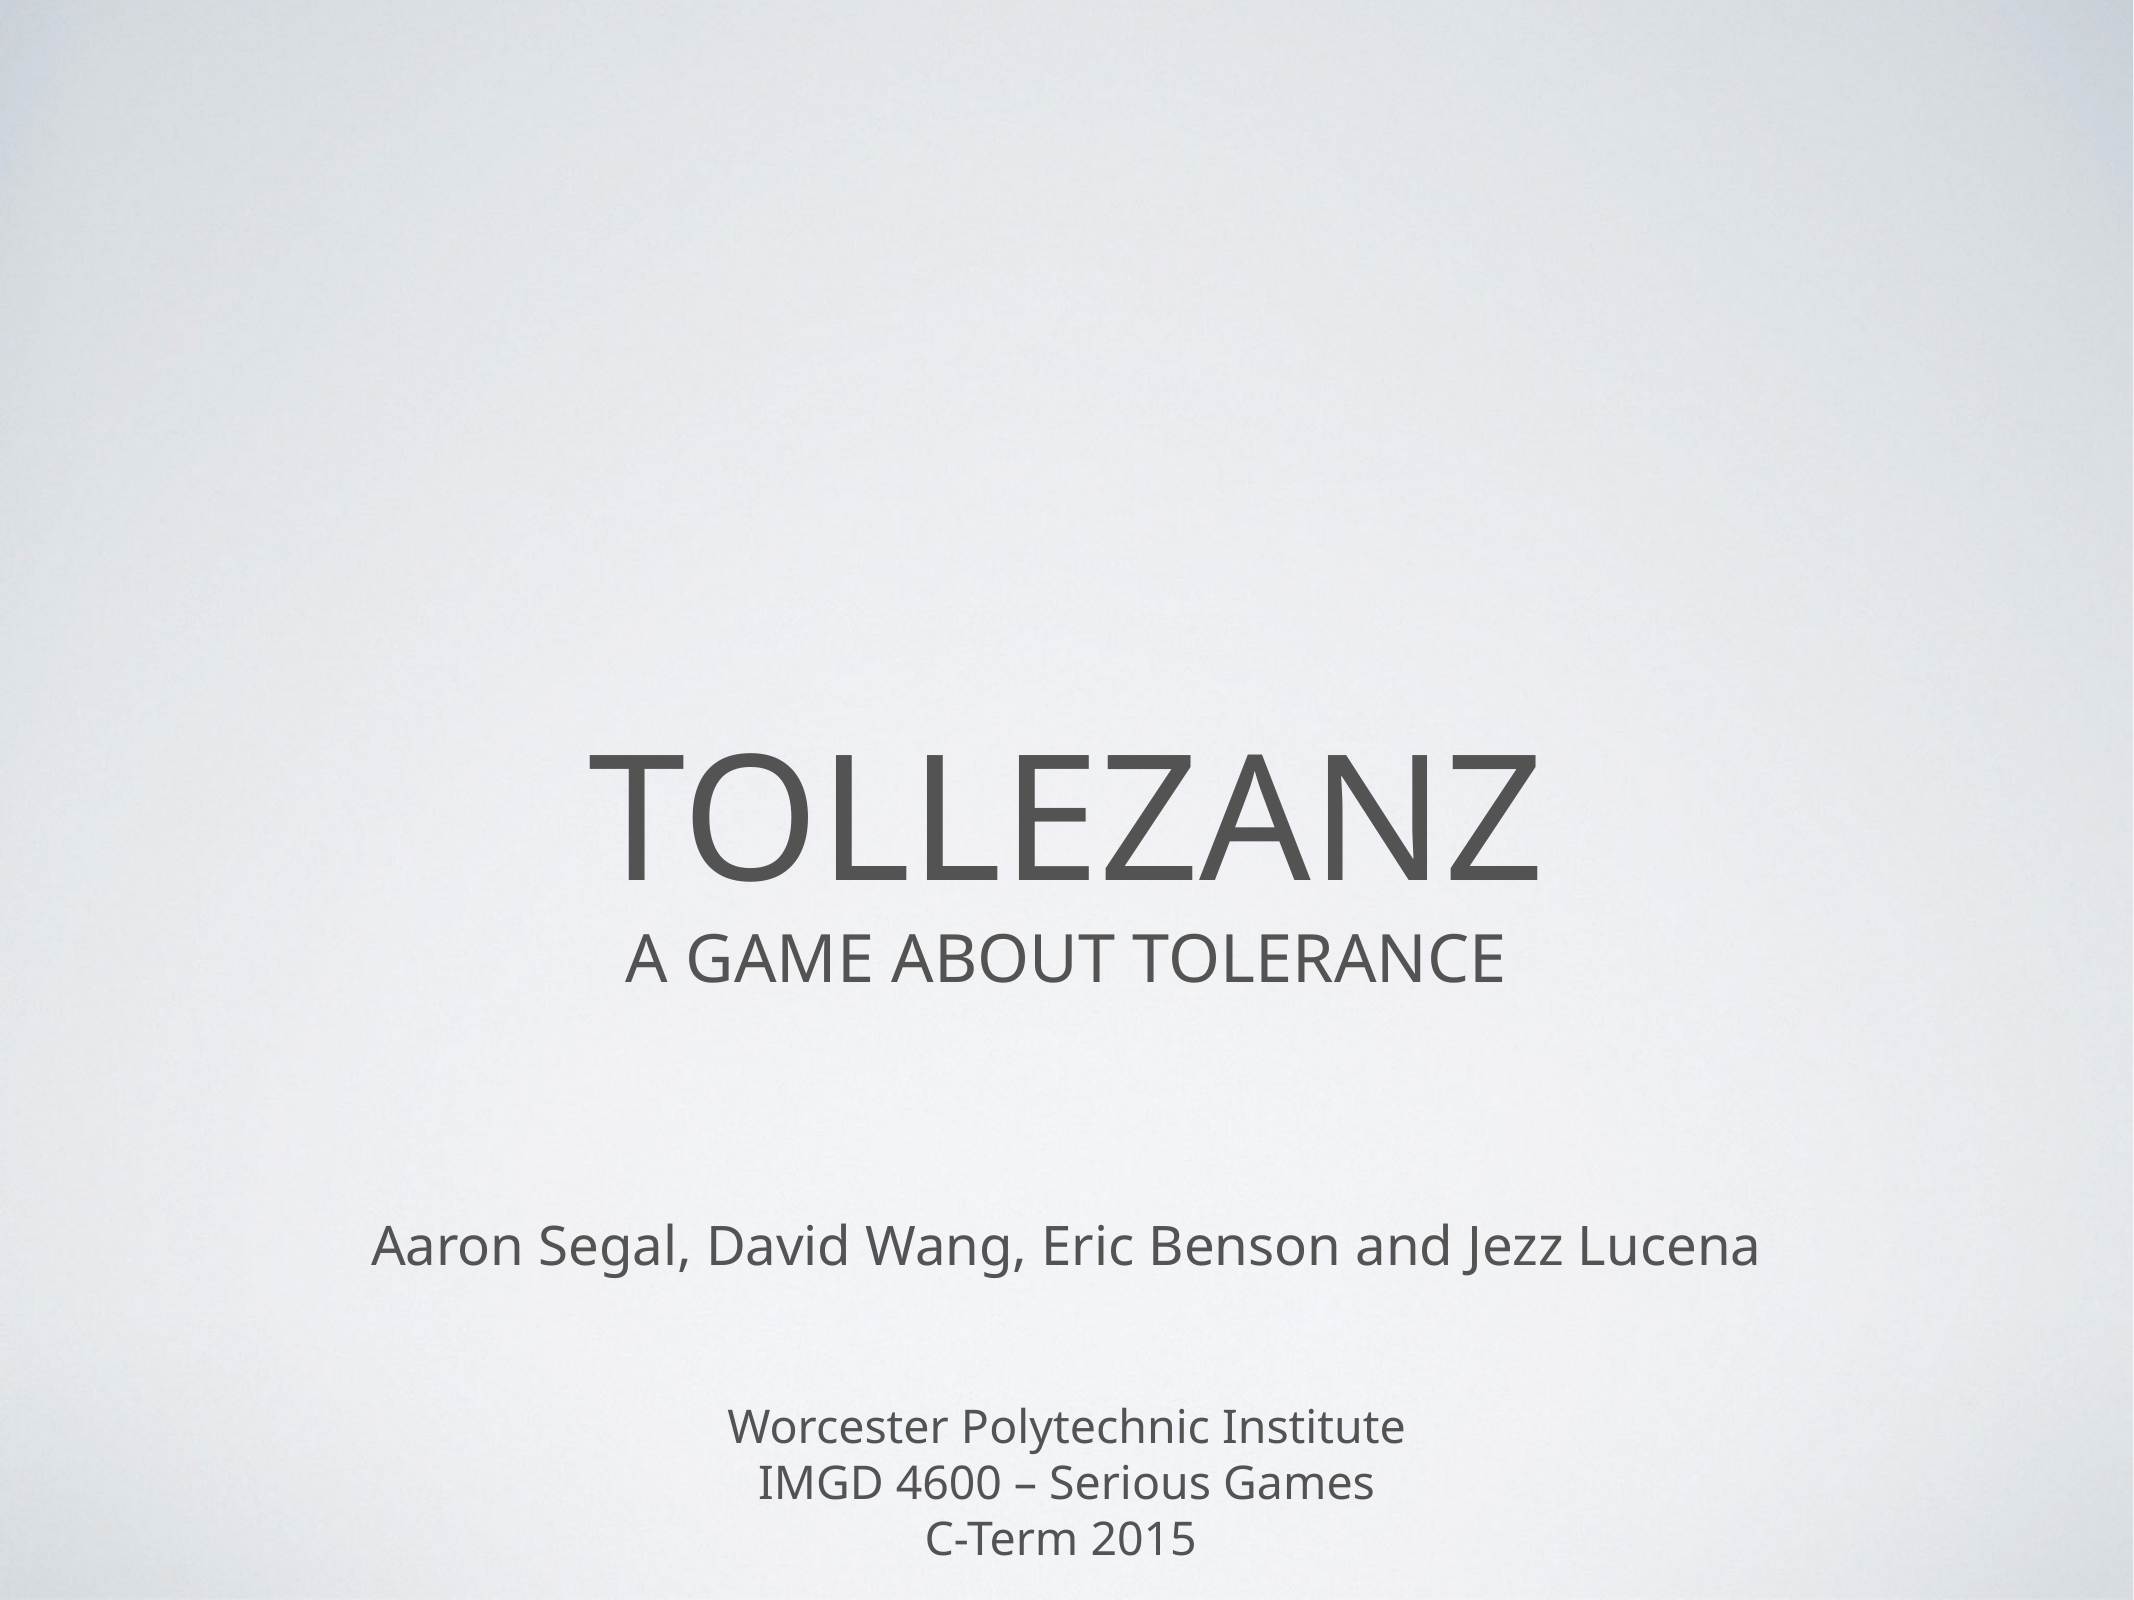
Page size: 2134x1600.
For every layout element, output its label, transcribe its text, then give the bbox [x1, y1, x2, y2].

title Tollezanz A game about tolerance [57, 683, 2076, 996]
picture [0, 0, 2134, 1600]
text_box Aaron Segal, David Wang, Eric Benson and Jezz Lucena Worcester Polytechnic Institute IMGD 4600 – Serious Games C-Term 2015 [58, 1210, 2075, 1568]
